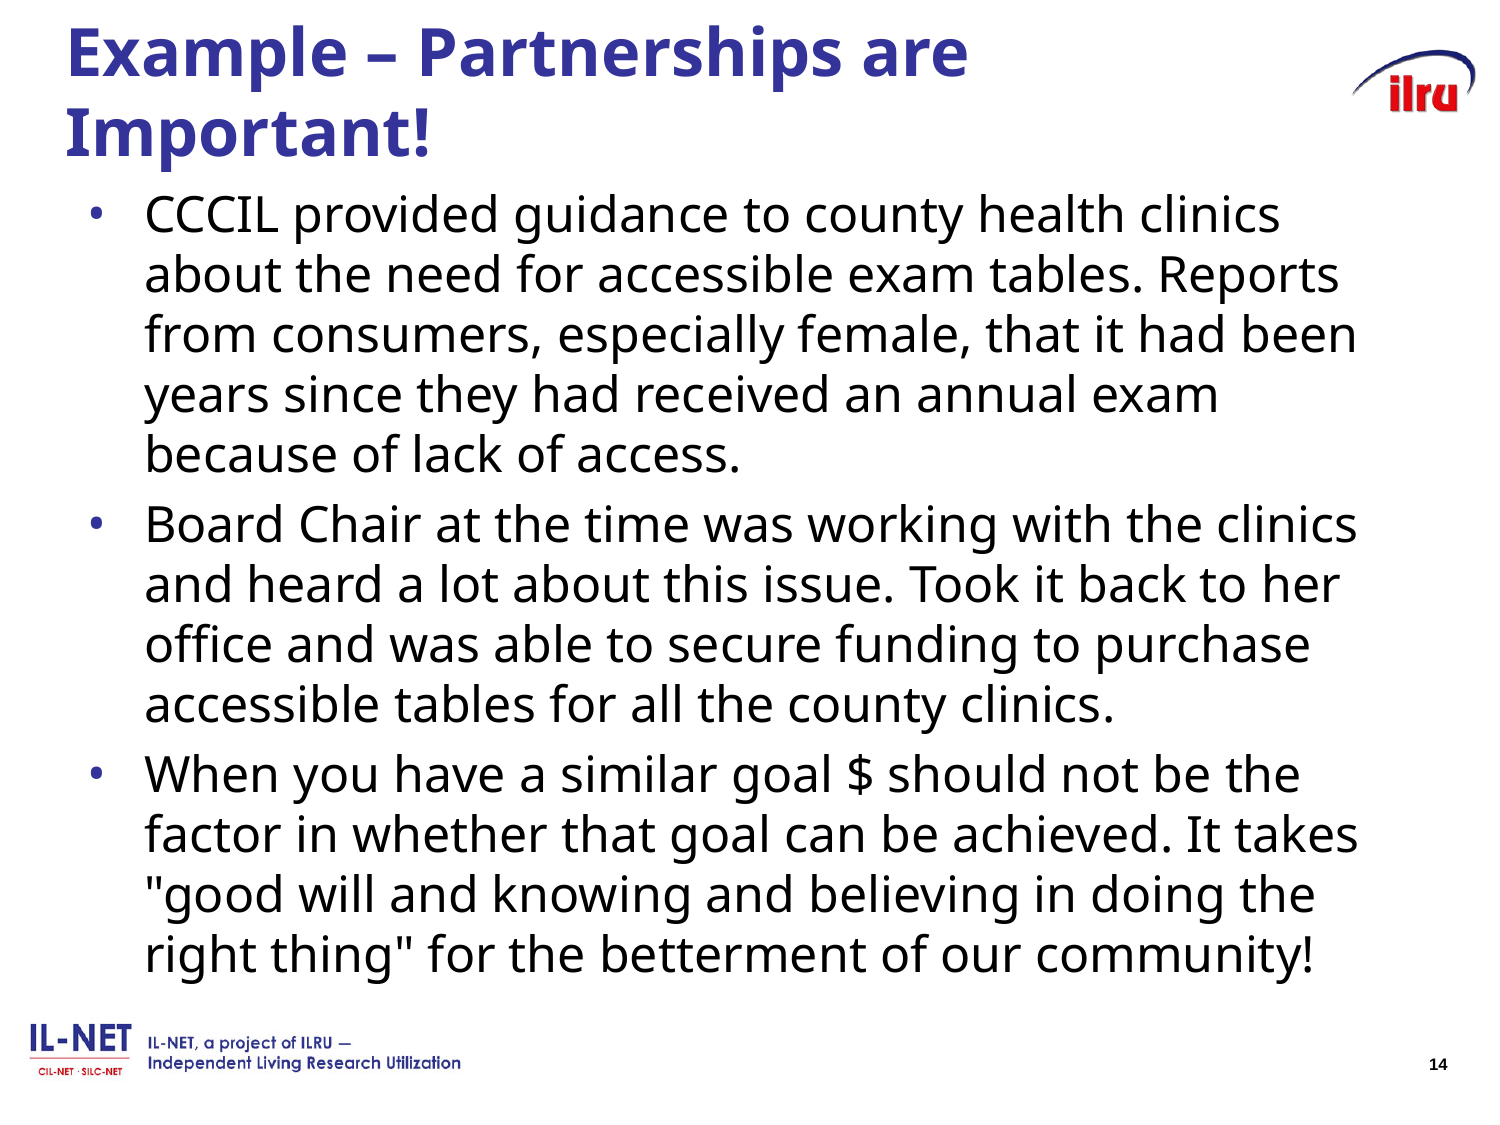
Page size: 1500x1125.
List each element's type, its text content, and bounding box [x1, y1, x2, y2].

picture [1350, 47, 1488, 113]
picture [12, 1005, 478, 1092]
slide_number 14 [1112, 1062, 1500, 1103]
title Example – Partnerships are Important! [50, 24, 1350, 155]
list CCCIL provided guidance to county health clinics about the need for accessible exam tables. Reports from consumers, especially female, that it had been years since they had received an annual exam because of lack of access. Board Chair at the time was working with the clinics and heard a lot about this issue. Took it back to her office and was able to secure funding to purchase accessible tables for all the county clinics. When you have a similar goal $ should not be the factor in whether that goal can be achieved. It takes "good will and knowing and believing in doing the right thing" for the betterment of our community! [62, 174, 1438, 1000]
